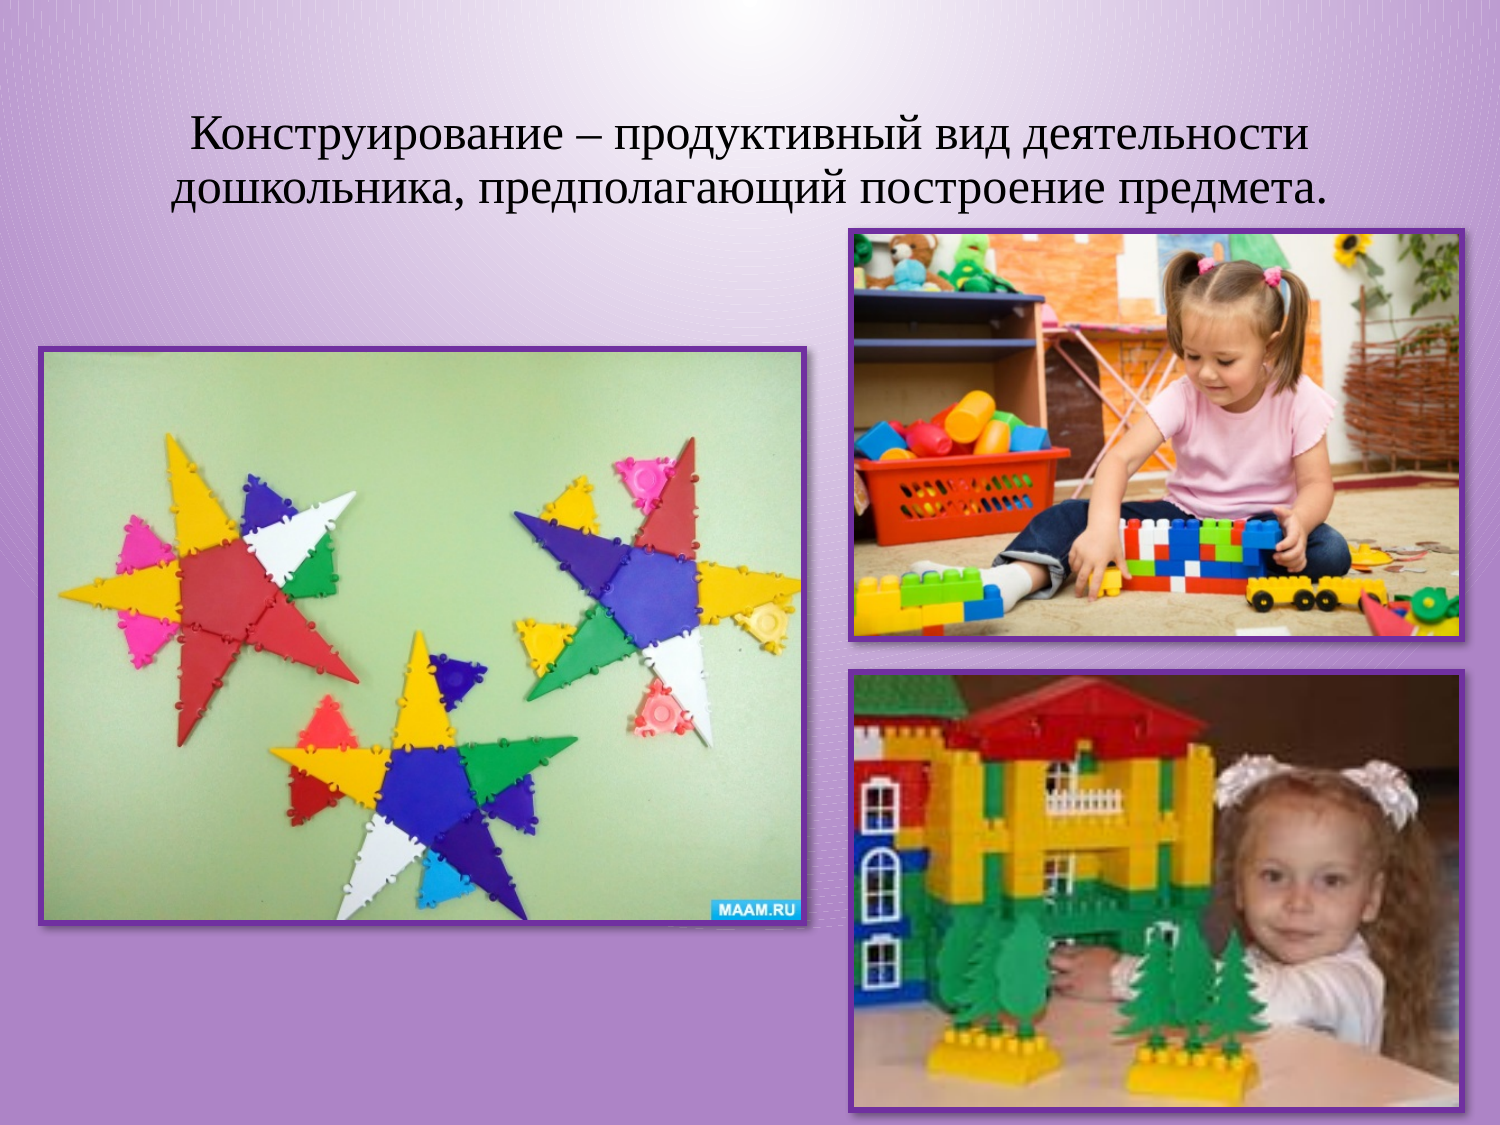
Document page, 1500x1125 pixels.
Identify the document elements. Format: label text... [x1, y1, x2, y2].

picture [854, 234, 1459, 636]
picture [854, 675, 1459, 1107]
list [44, 352, 801, 920]
title Конструирование – продуктивный вид деятельности дошкольника, предполагающий построение предмета. [103, 90, 1397, 232]
